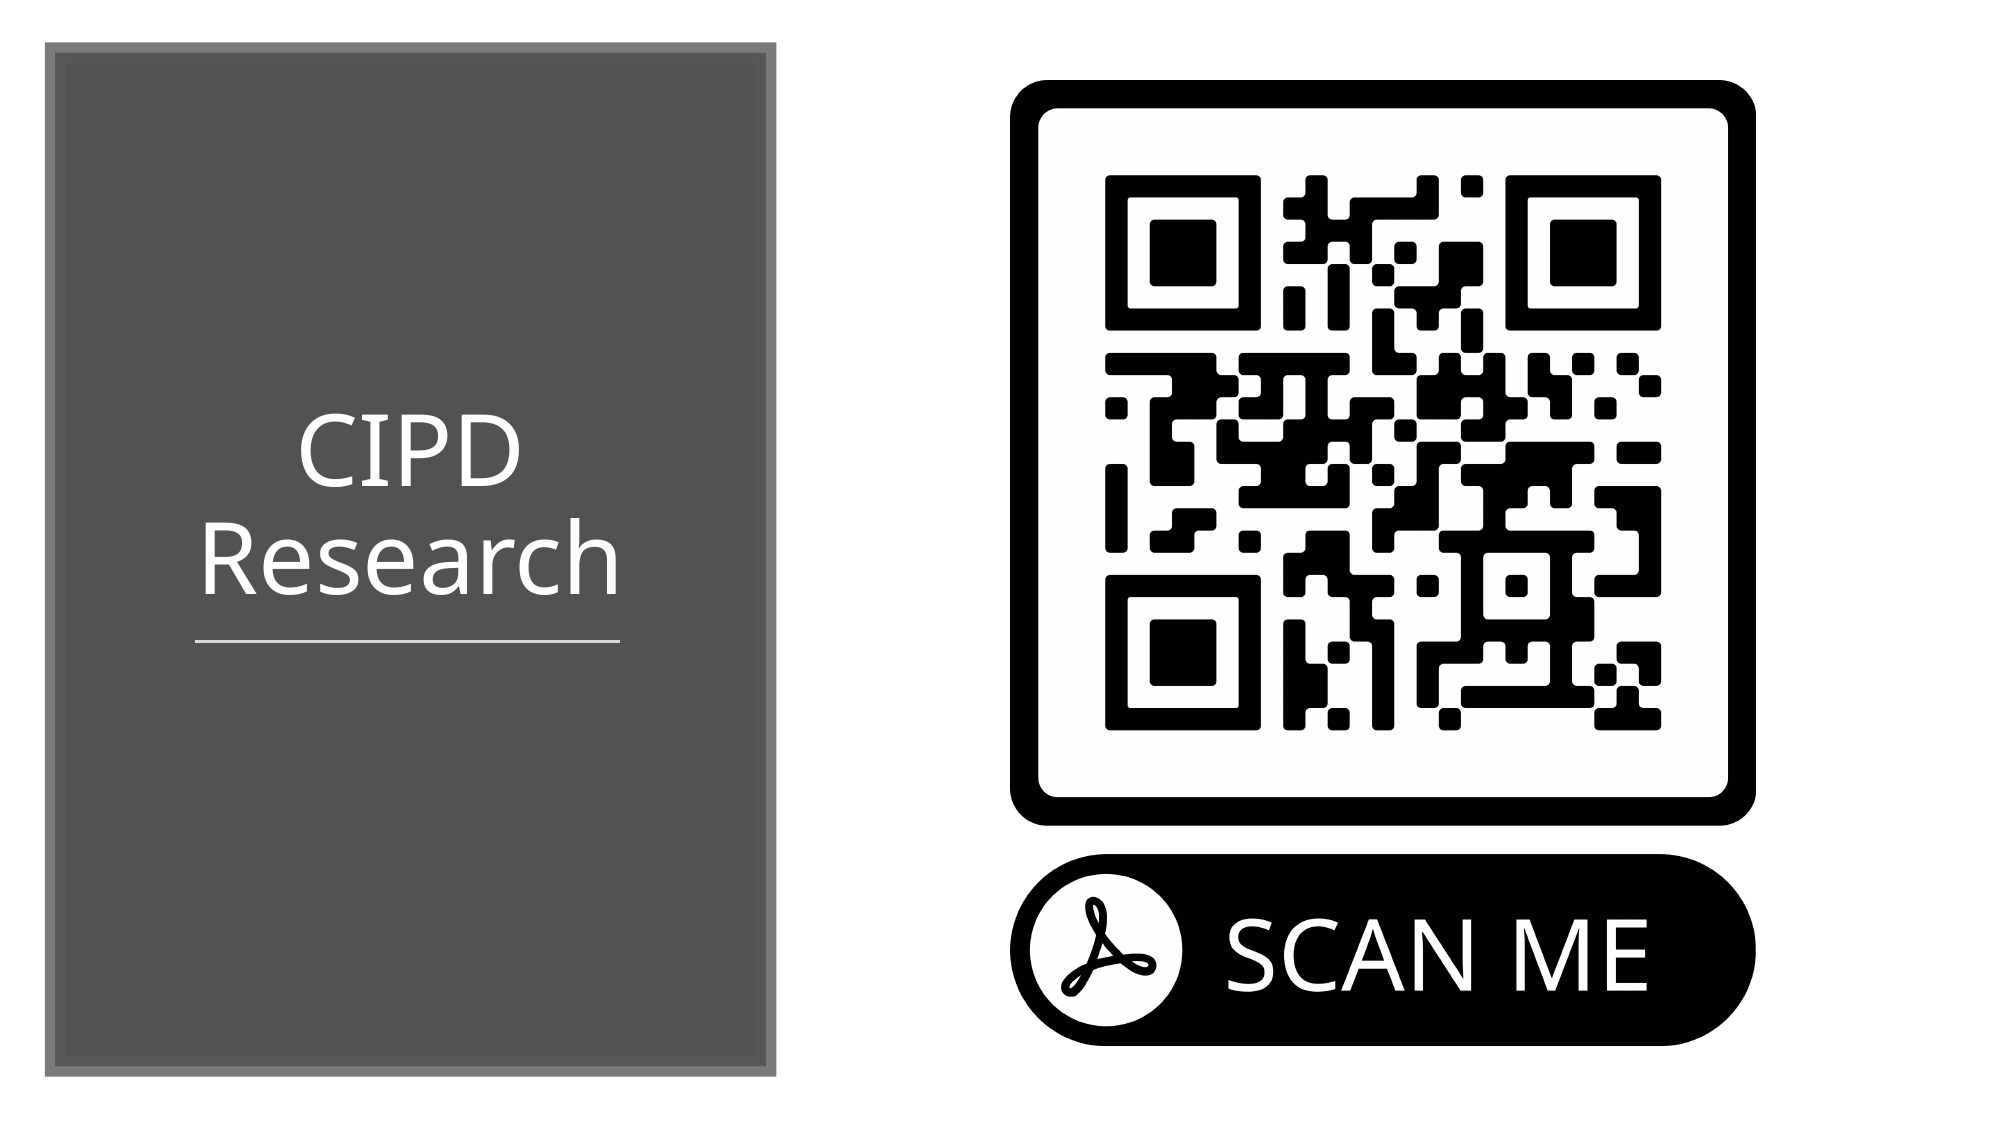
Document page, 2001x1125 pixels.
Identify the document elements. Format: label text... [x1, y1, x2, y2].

title CIPD Research [110, 149, 711, 624]
text_box [54, 52, 767, 1067]
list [1010, 80, 1756, 1046]
